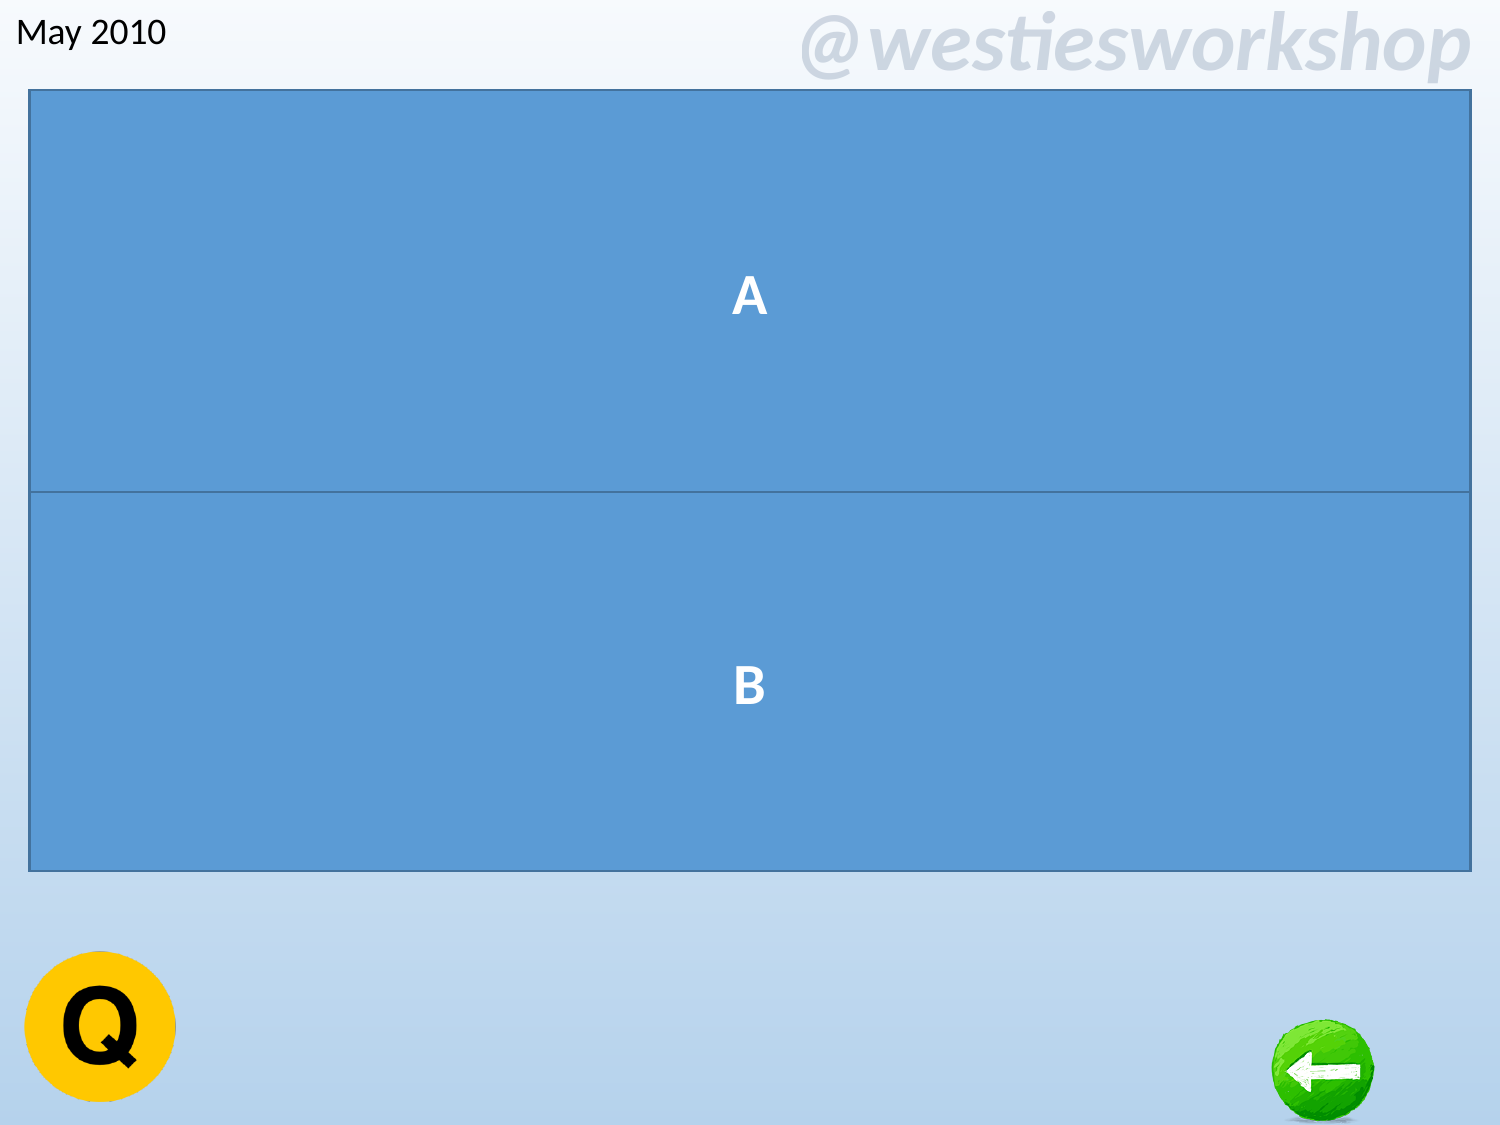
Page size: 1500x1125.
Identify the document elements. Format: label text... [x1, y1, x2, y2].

picture [1269, 1019, 1376, 1125]
picture [29, 89, 1471, 871]
picture [2, 928, 200, 1125]
text_box May 2010 [1, 0, 182, 60]
